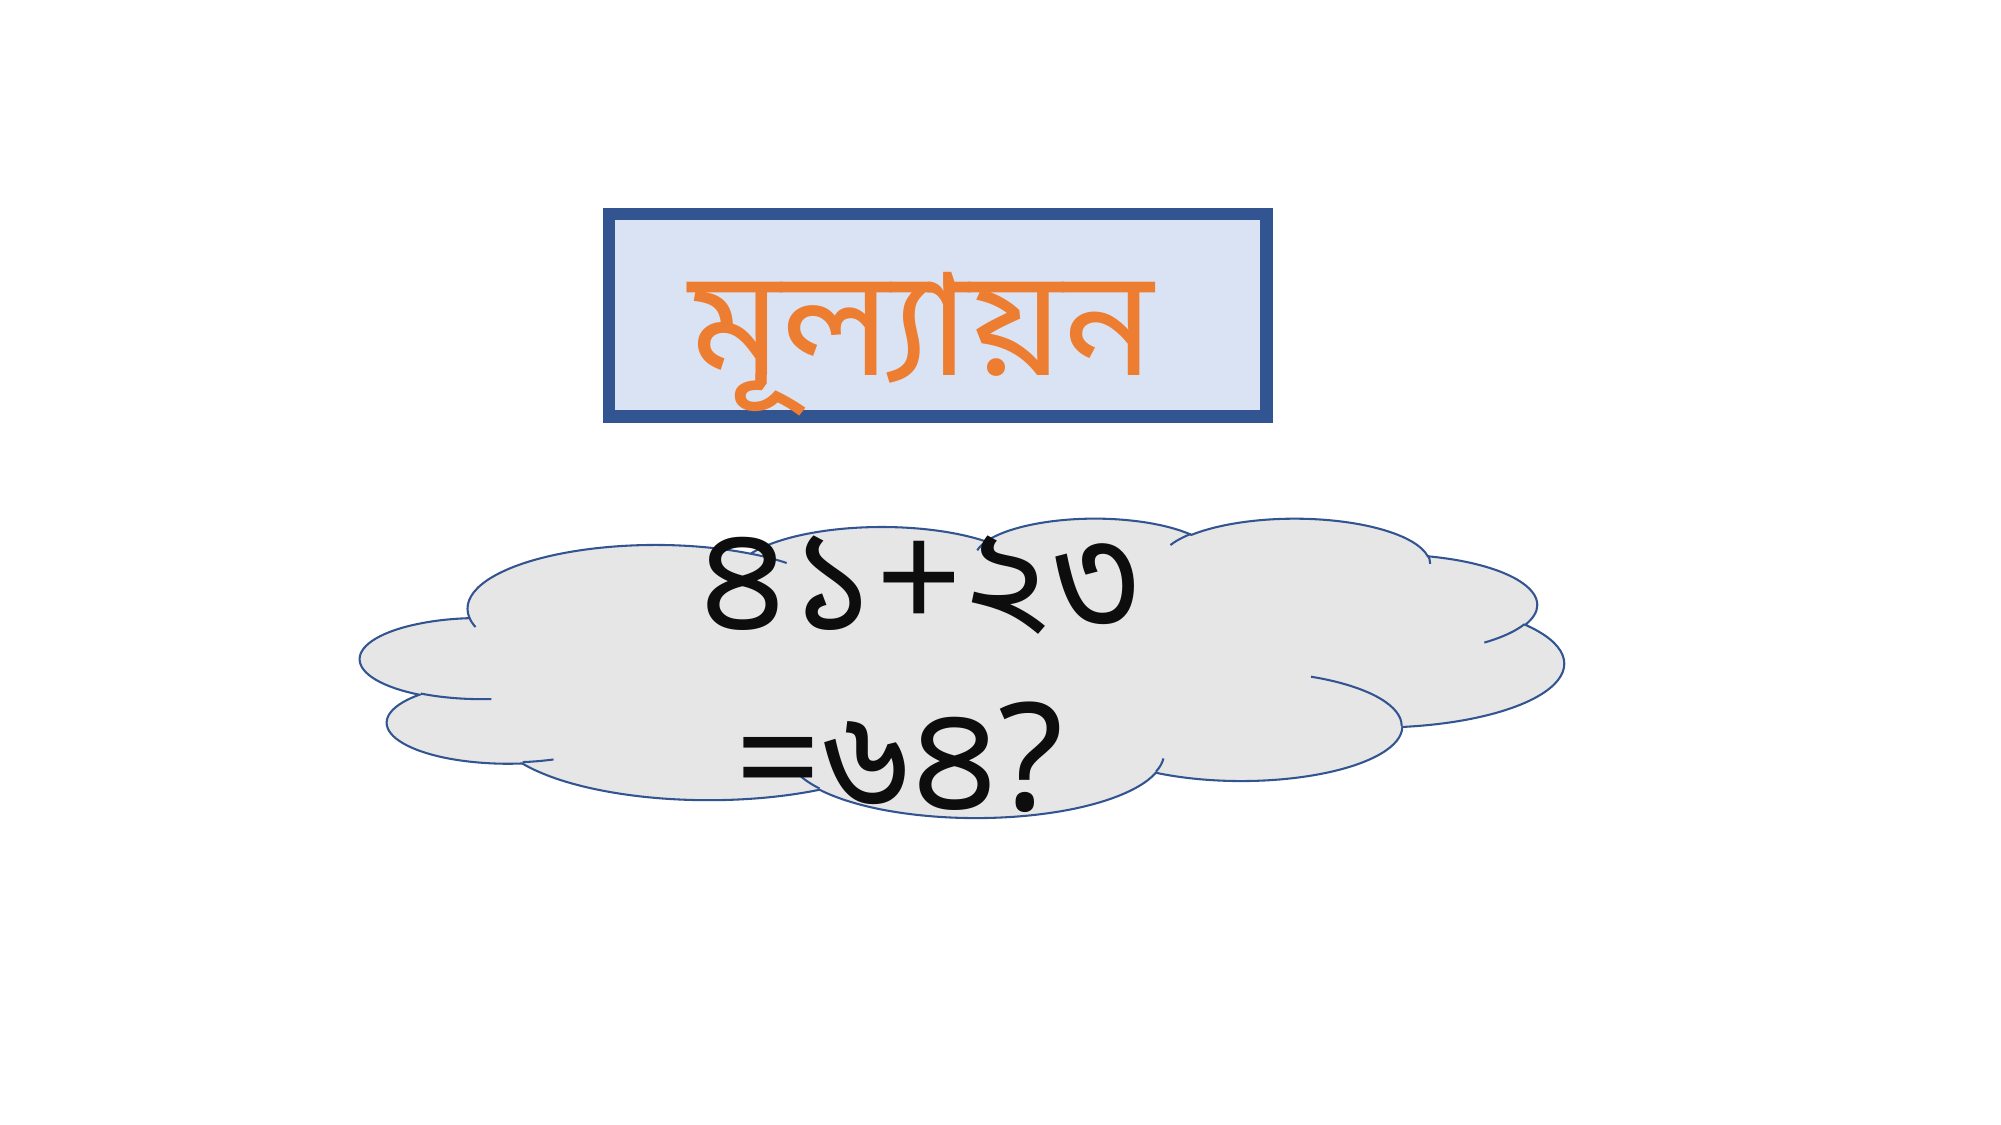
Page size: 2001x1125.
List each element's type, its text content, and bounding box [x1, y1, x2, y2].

text_box ৪১+২৩ =৬৪? [358, 517, 1566, 820]
text_box মূল্যায়ন [608, 213, 1268, 417]
